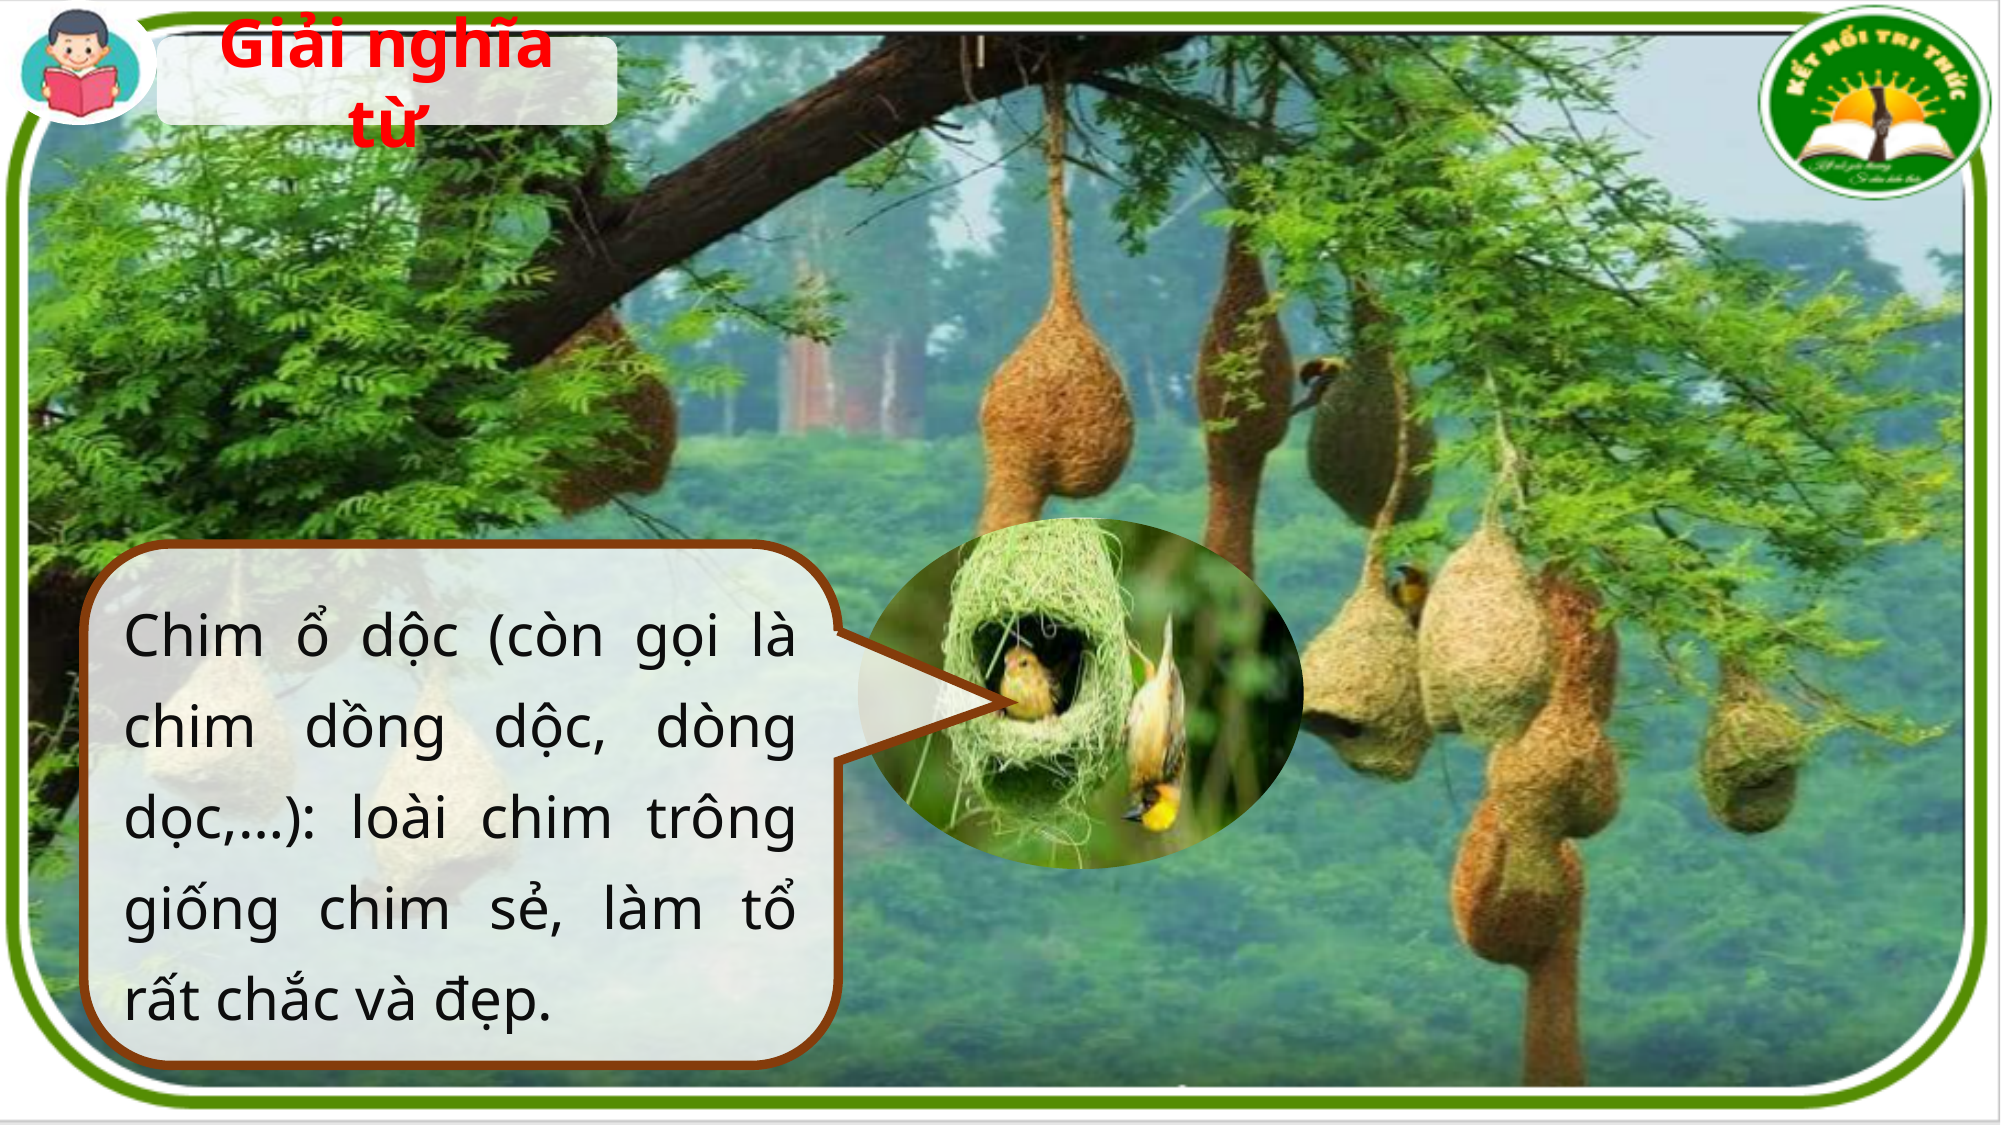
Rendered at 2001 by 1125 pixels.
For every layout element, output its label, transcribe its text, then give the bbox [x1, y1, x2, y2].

text_box Giải nghĩa từ [158, 35, 619, 126]
text_box Chim ổ dộc (còn gọi là chim dồng dộc, dòng dọc,…): loài chim trông giống chim sẻ, làm tổ rất chắc và đẹp. [82, 542, 857, 1067]
picture [0, 0, 2001, 1125]
